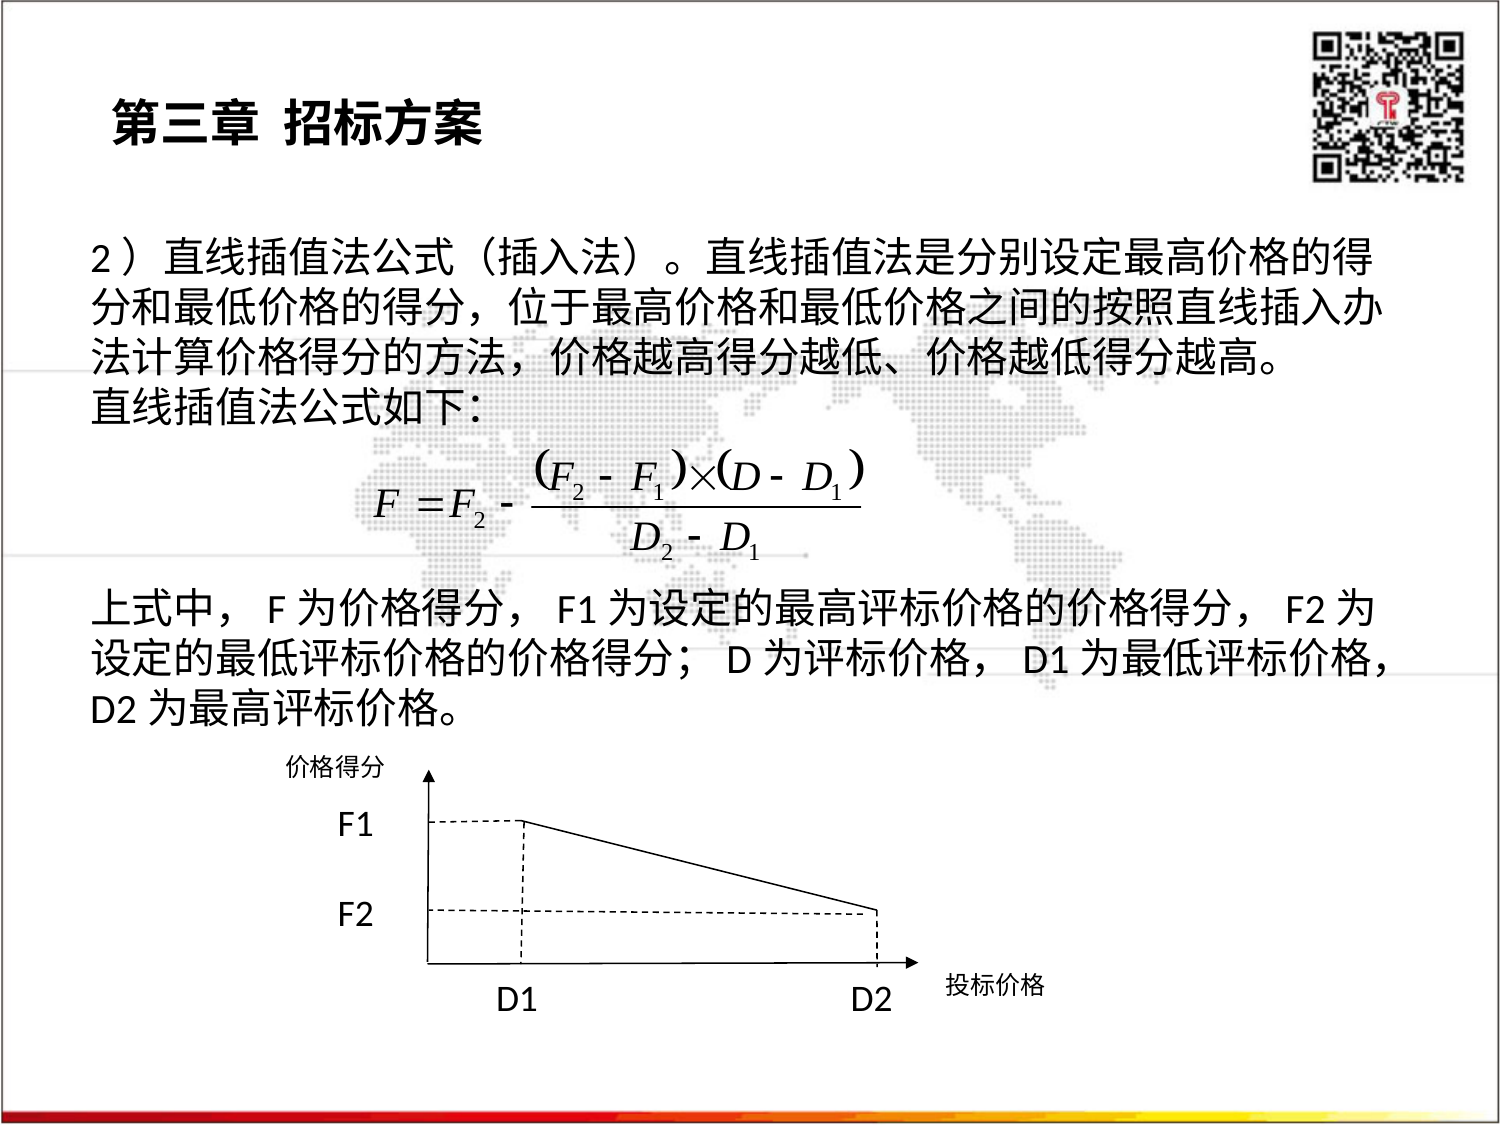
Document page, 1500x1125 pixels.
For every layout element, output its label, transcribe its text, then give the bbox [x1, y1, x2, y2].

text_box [365, 447, 869, 571]
text_box F1 [322, 791, 406, 851]
text_box 2）直线插值法公式（插入法）。直线插值法是分别设定最高价格的得分和最低价格的得分，位于最高价格和最低价格之间的按照直线插入办法计算价格得分的方法，价格越高得分越低、价格越低得分越高。 直线插值法公式如下： 上式中，F为价格得分，F1为设定的最高评标价格的价格得分，F2为设定的最低评标价格的价格得分；D为评标价格，D1为最低评标价格，D2为最高评标价格。 [75, 223, 1417, 739]
text_box D2 [835, 967, 919, 1027]
text_box D1 [481, 967, 564, 1027]
picture [0, 0, 1500, 1125]
text_box F2 [322, 882, 406, 942]
text_box 投标价格 [930, 962, 1119, 1007]
text_box [427, 956, 919, 967]
text_box 第三章 招标方案 [96, 84, 632, 160]
text_box 价格得分 [270, 743, 458, 789]
